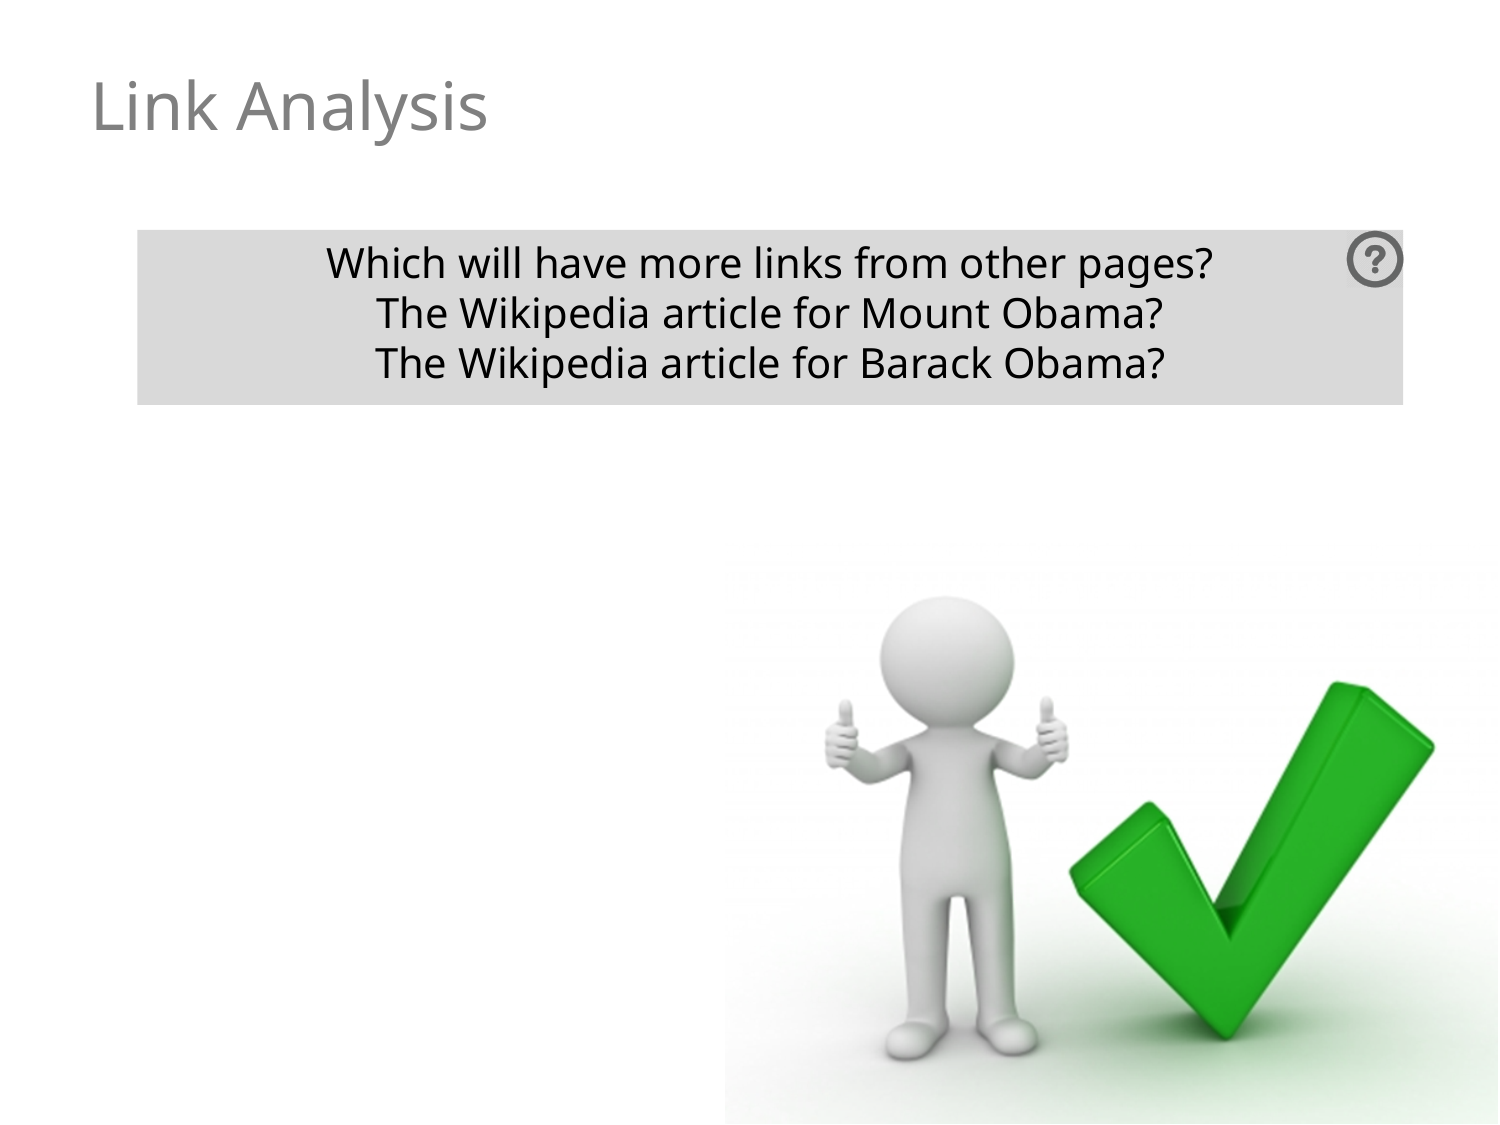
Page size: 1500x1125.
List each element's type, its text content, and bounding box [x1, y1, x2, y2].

text_box Which will have more links from other pages? The Wikipedia article for Mount Obama? The Wikipedia article for Barack Obama? [137, 229, 1404, 405]
title Link Analysis [75, 45, 1425, 163]
picture [724, 543, 1499, 1124]
picture [1346, 230, 1404, 288]
